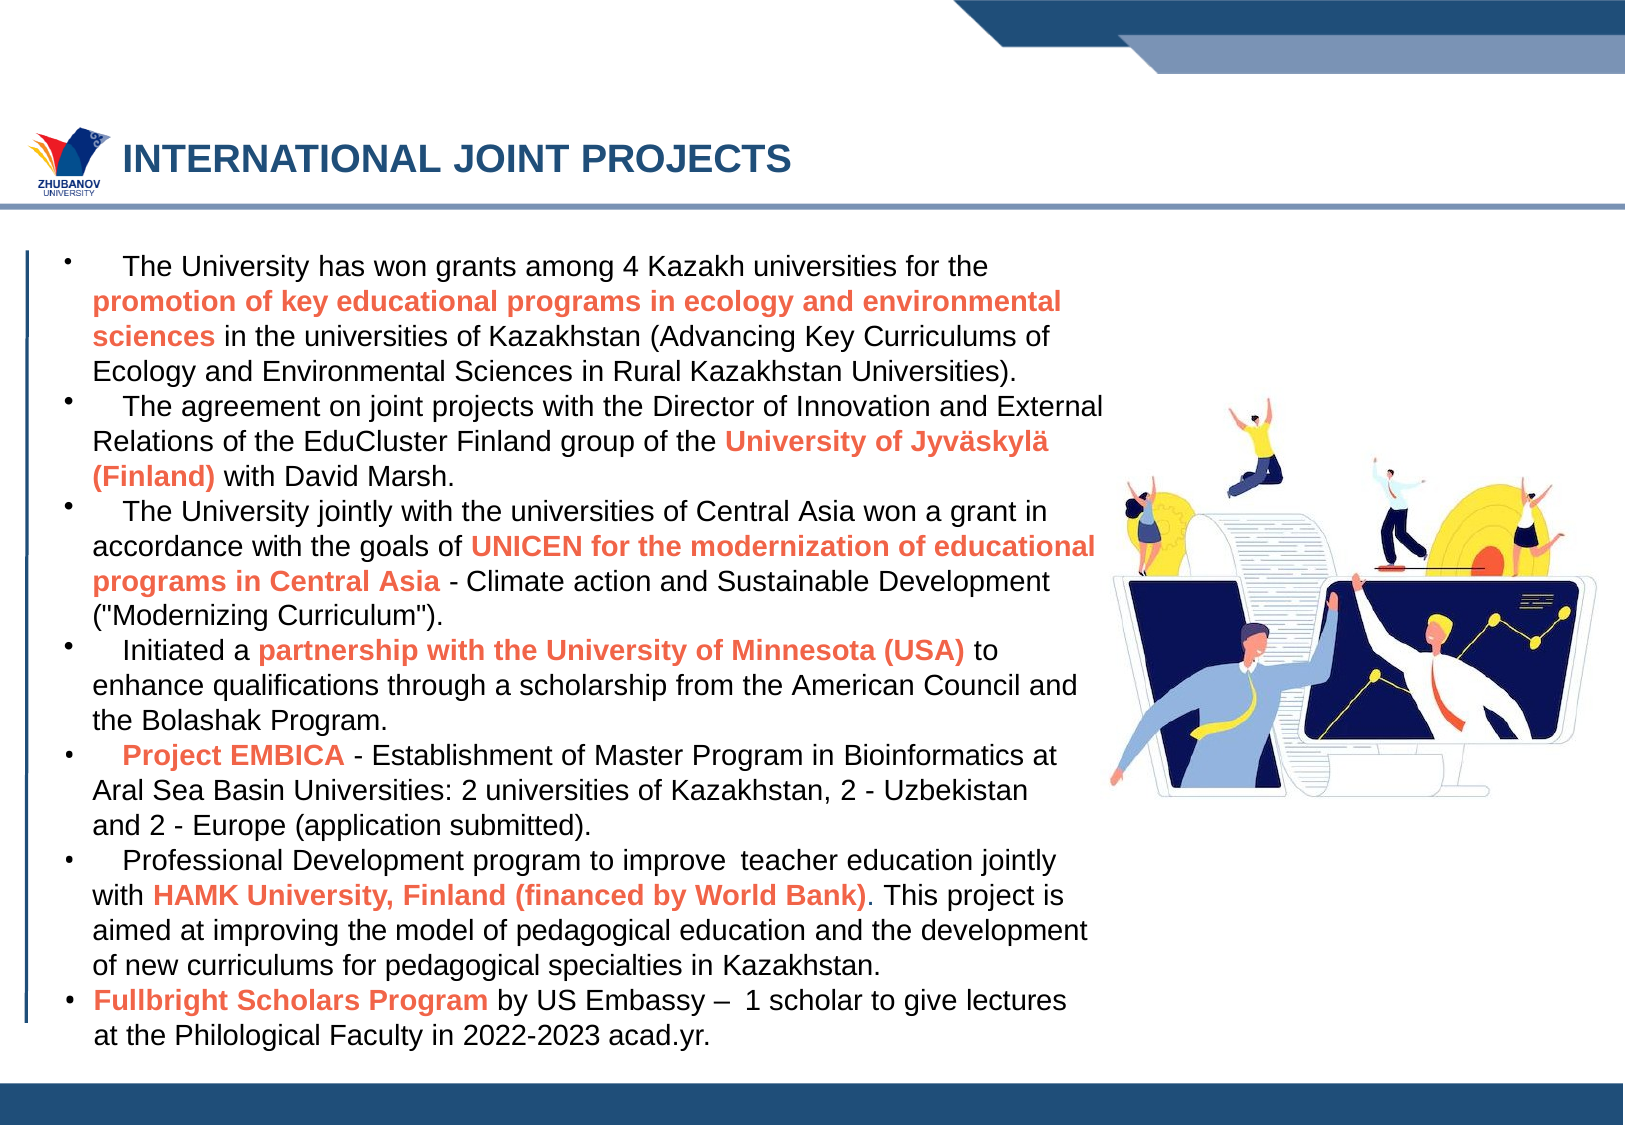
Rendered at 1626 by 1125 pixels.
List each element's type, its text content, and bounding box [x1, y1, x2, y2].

title INTERNATIONAL JOINT PROJECTS [0, 109, 1625, 321]
picture [1099, 387, 1599, 801]
picture [26, 127, 111, 196]
text_box [0, 1083, 1623, 1125]
text_box The University has won grants among 4 Kazakh universities for the promotion of key educational programs in ecology and environmental sciences in the universities of Kazakhstan (Advancing Key Curriculums of Ecology and Environmental Sciences in Rural Kazakhstan Universities). The agreement on joint projects with the Director of Innovation and External Relations of the EduCluster Finland group of the University of Jyväskylä (Finland) with David Marsh. The University jointly with the universities of Central Asia won a grant in accordance with the goals of UNICEN for the modernization of educational programs in Central Asia - Climate action and Sustainable Development ("Modernizing Curriculum"). Initiated a partnership with the University of Minnesota (USA) to enhance qualifications through a scholarship from the American Council and the Bolashak Program. Project EMBICA - Establishment of Master Program in Bioinformatics at Aral Sea Basin Universities: 2 universities of Kazakhstan, 2 - Uzbekistan and 2 - Europe (application submitted). Professional Development program to improve teacher education jointly with HAMK University, Finland (financed by World Bank). This project is aimed at improving the model of pedagogical education and the development of new curriculums for pedagogical specialties in Kazakhstan. Fullbright Scholars Program by US Embassy – 1 scholar to give lectures at the Philological Faculty in 2022-2023 acad.yr. [62, 321, 1115, 1052]
picture [951, 0, 1625, 74]
